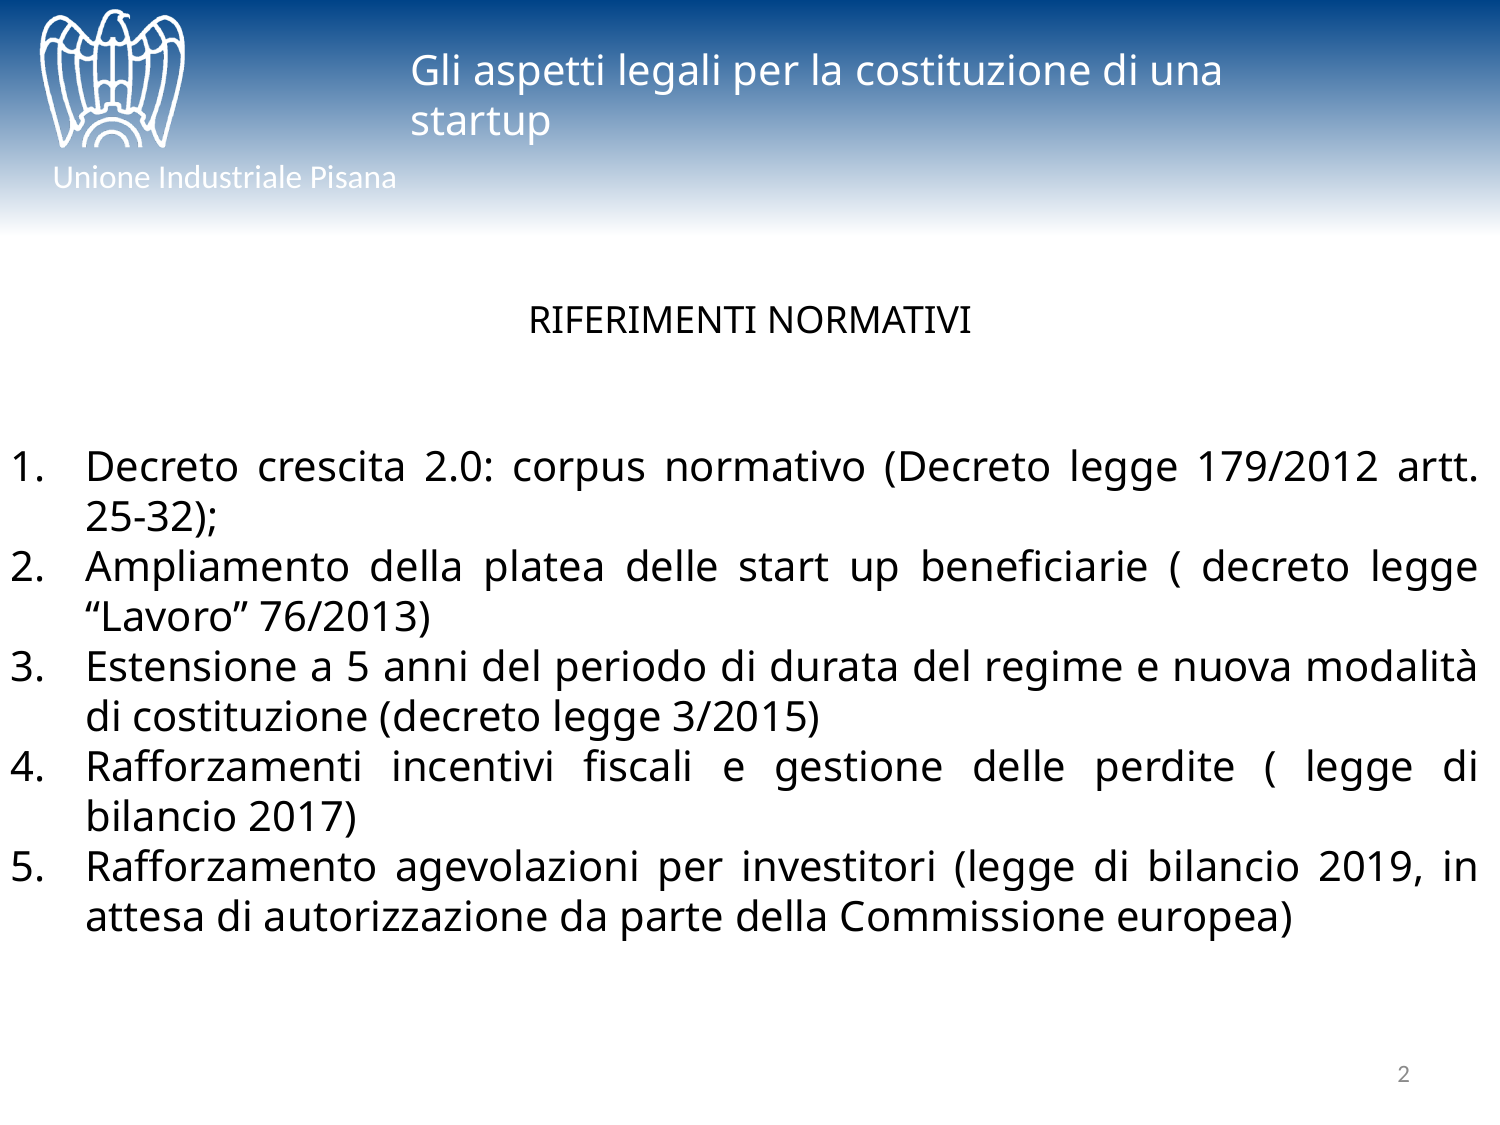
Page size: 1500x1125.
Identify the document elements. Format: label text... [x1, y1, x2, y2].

text_box Unione Industriale Pisana [0, 147, 450, 203]
text_box Decreto crescita 2.0: corpus normativo (Decreto legge 179/2012 artt. 25-32); Ampliamento della platea delle start up beneficiarie ( decreto legge “Lavoro” 76/2013) Estensione a 5 anni del periodo di durata del regime e nuova modalità di costituzione (decreto legge 3/2015) Rafforzamenti incentivi fiscali e gestione delle perdite ( legge di bilancio 2017) Rafforzamento agevolazioni per investitori (legge di bilancio 2019, in attesa di autorizzazione da parte della Commissione europea) [0, 432, 1495, 948]
text_box RIFERIMENTI NORMATIVI [0, 289, 1500, 349]
slide_number 2 [1074, 1042, 1425, 1103]
picture [39, 8, 185, 148]
text_box Gli aspetti legali per la costituzione di una startup [395, 36, 1376, 197]
